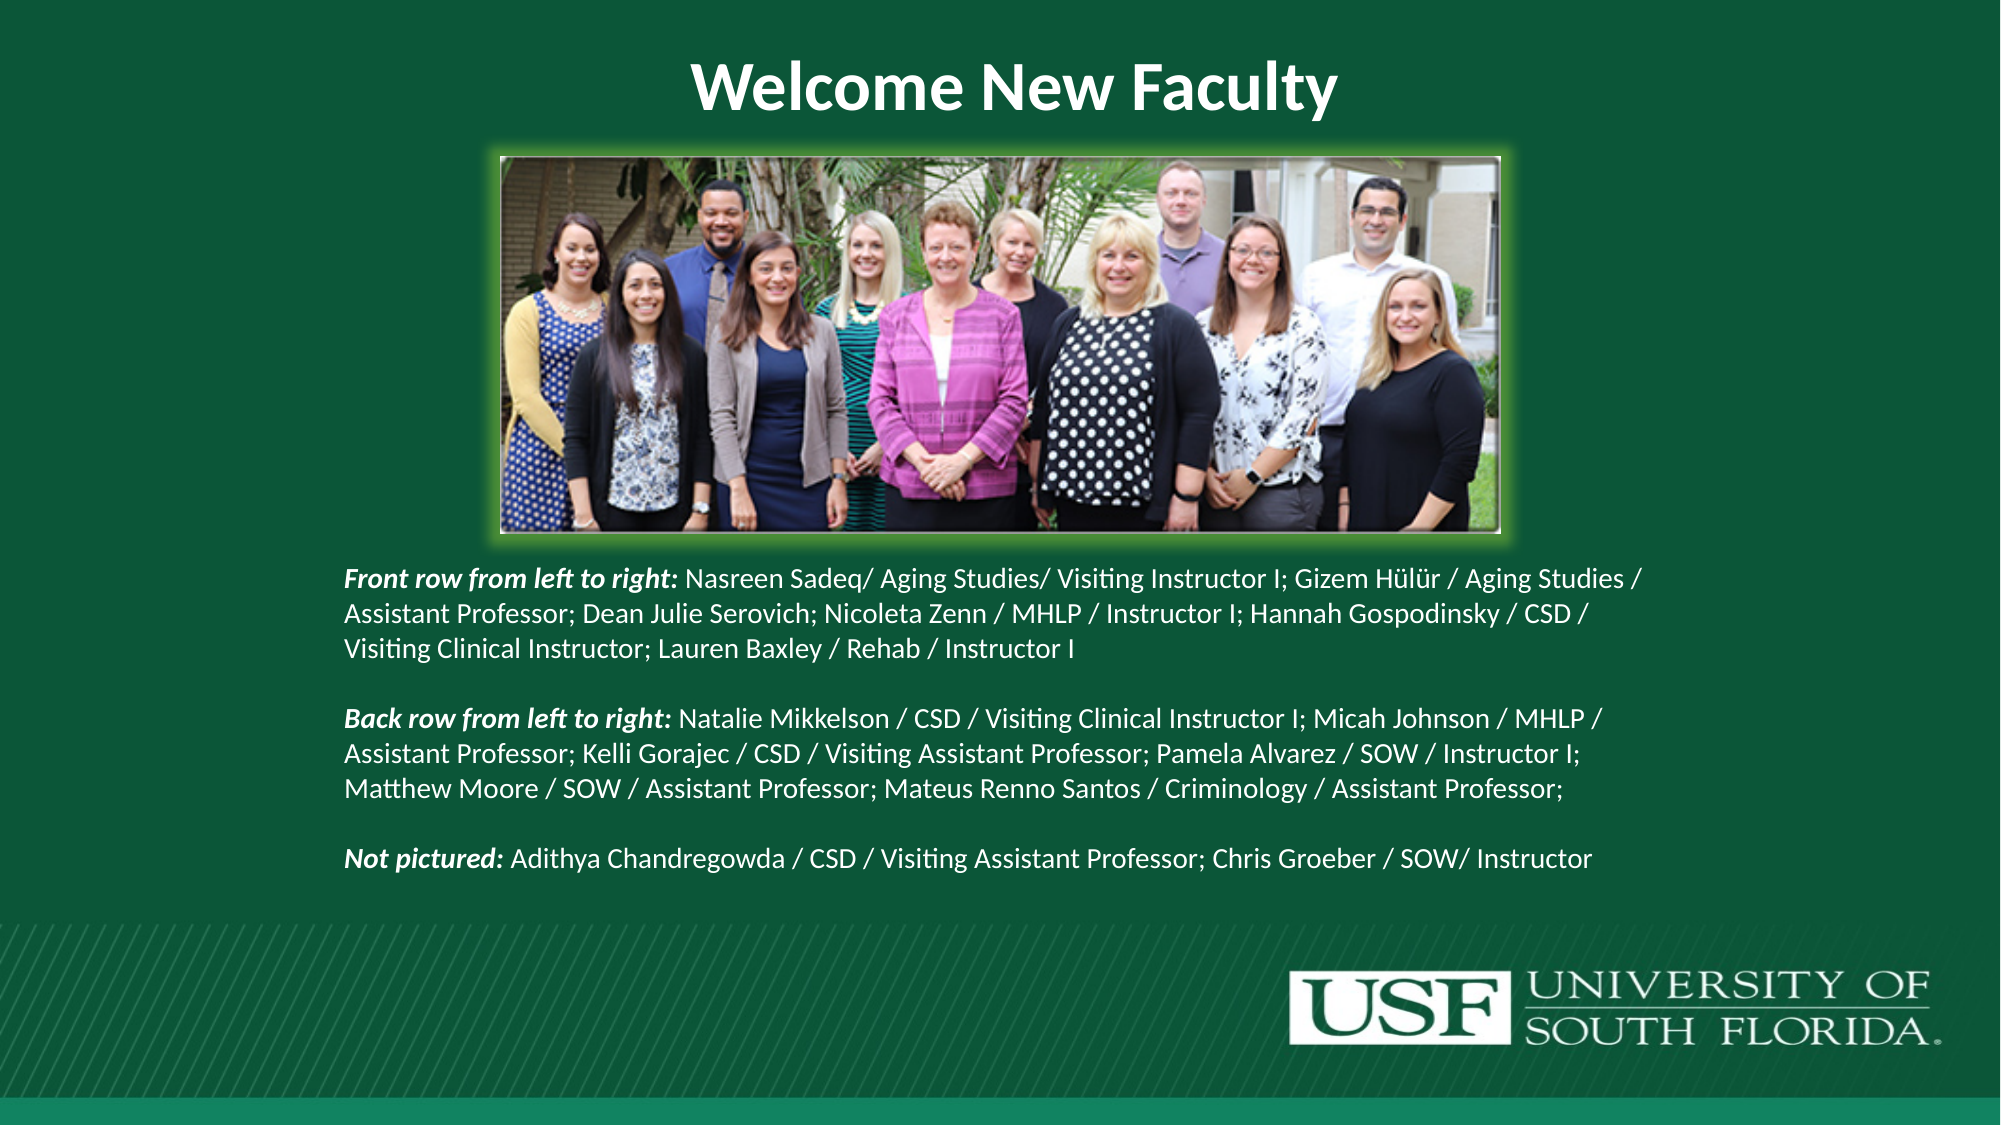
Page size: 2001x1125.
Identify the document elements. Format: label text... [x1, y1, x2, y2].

title Welcome New Faculty [340, 32, 1691, 132]
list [500, 156, 1501, 534]
picture [0, 0, 2001, 1125]
text_box Front row from left to right: Nasreen Sadeq/ Aging Studies/ Visiting Instructor I; Gizem Hülür / Aging Studies / Assistant Professor; Dean Julie Serovich; Nicoleta Zenn / MHLP / Instructor I; Hannah Gospodinsky / CSD / Visiting Clinical Instructor; Lauren Baxley / Rehab / Instructor I Back row from left to right: Natalie Mikkelson / CSD / Visiting Clinical Instructor I; Micah Johnson / MHLP / Assistant Professor; Kelli Gorajec / CSD / Visiting Assistant Professor; Pamela Alvarez / SOW / Instructor I; Matthew Moore / SOW / Assistant Professor; Mateus Renno Santos / Criminology / Assistant Professor; Not pictured: Adithya Chandregowda / CSD / Visiting Assistant Professor; Chris Groeber / SOW/ Instructor [329, 552, 1690, 882]
